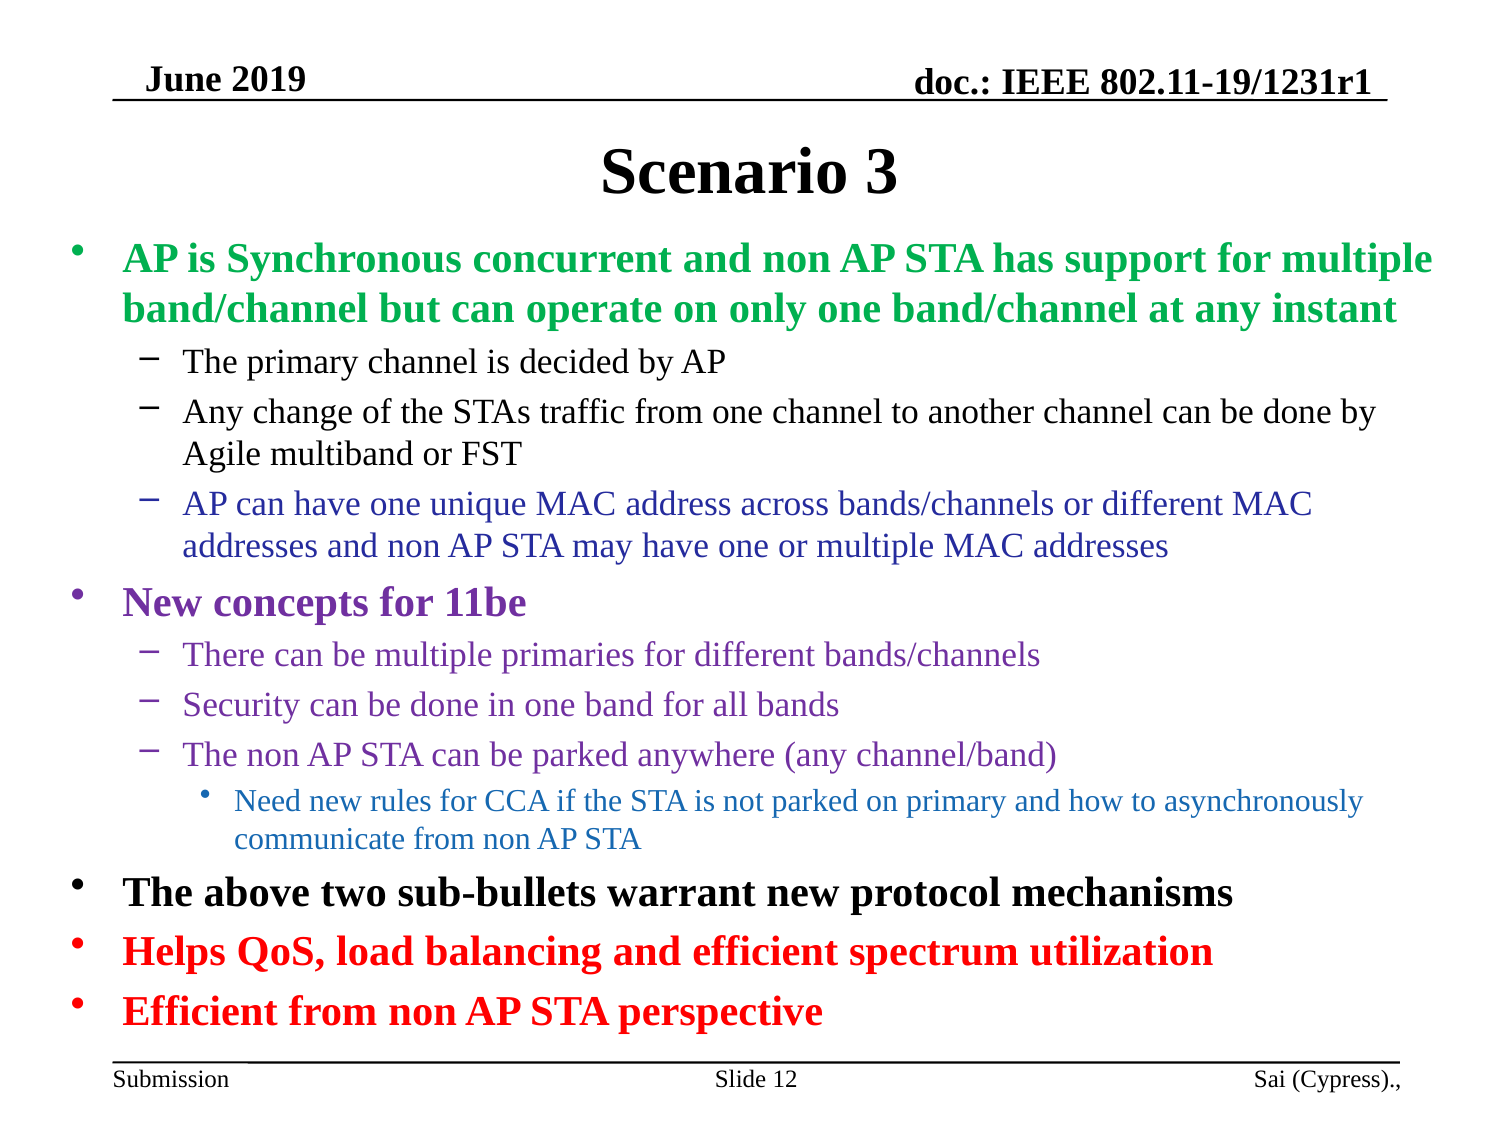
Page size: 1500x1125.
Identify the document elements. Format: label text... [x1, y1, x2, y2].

footer Sai (Cypress)., [949, 1061, 1402, 1093]
list AP is Synchronous concurrent and non AP STA has support for multiple band/channel but can operate on only one band/channel at any instant The primary channel is decided by AP Any change of the STAs traffic from one channel to another channel can be done by Agile multiband or FST AP can have one unique MAC address across bands/channels or different MAC addresses and non AP STA may have one or multiple MAC addresses New concepts for 11be There can be multiple primaries for different bands/channels Security can be done in one band for all bands The non AP STA can be parked anywhere (any channel/band) Need new rules for CCA if the STA is not parked on primary and how to asynchronously communicate from non AP STA The above two sub-bullets warrant new protocol mechanisms Helps QoS, load balancing and efficient spectrum utilization Efficient from non AP STA perspective [55, 221, 1458, 1053]
slide_number Slide 12 [712, 1061, 801, 1093]
title Scenario 3 [112, 112, 1388, 223]
